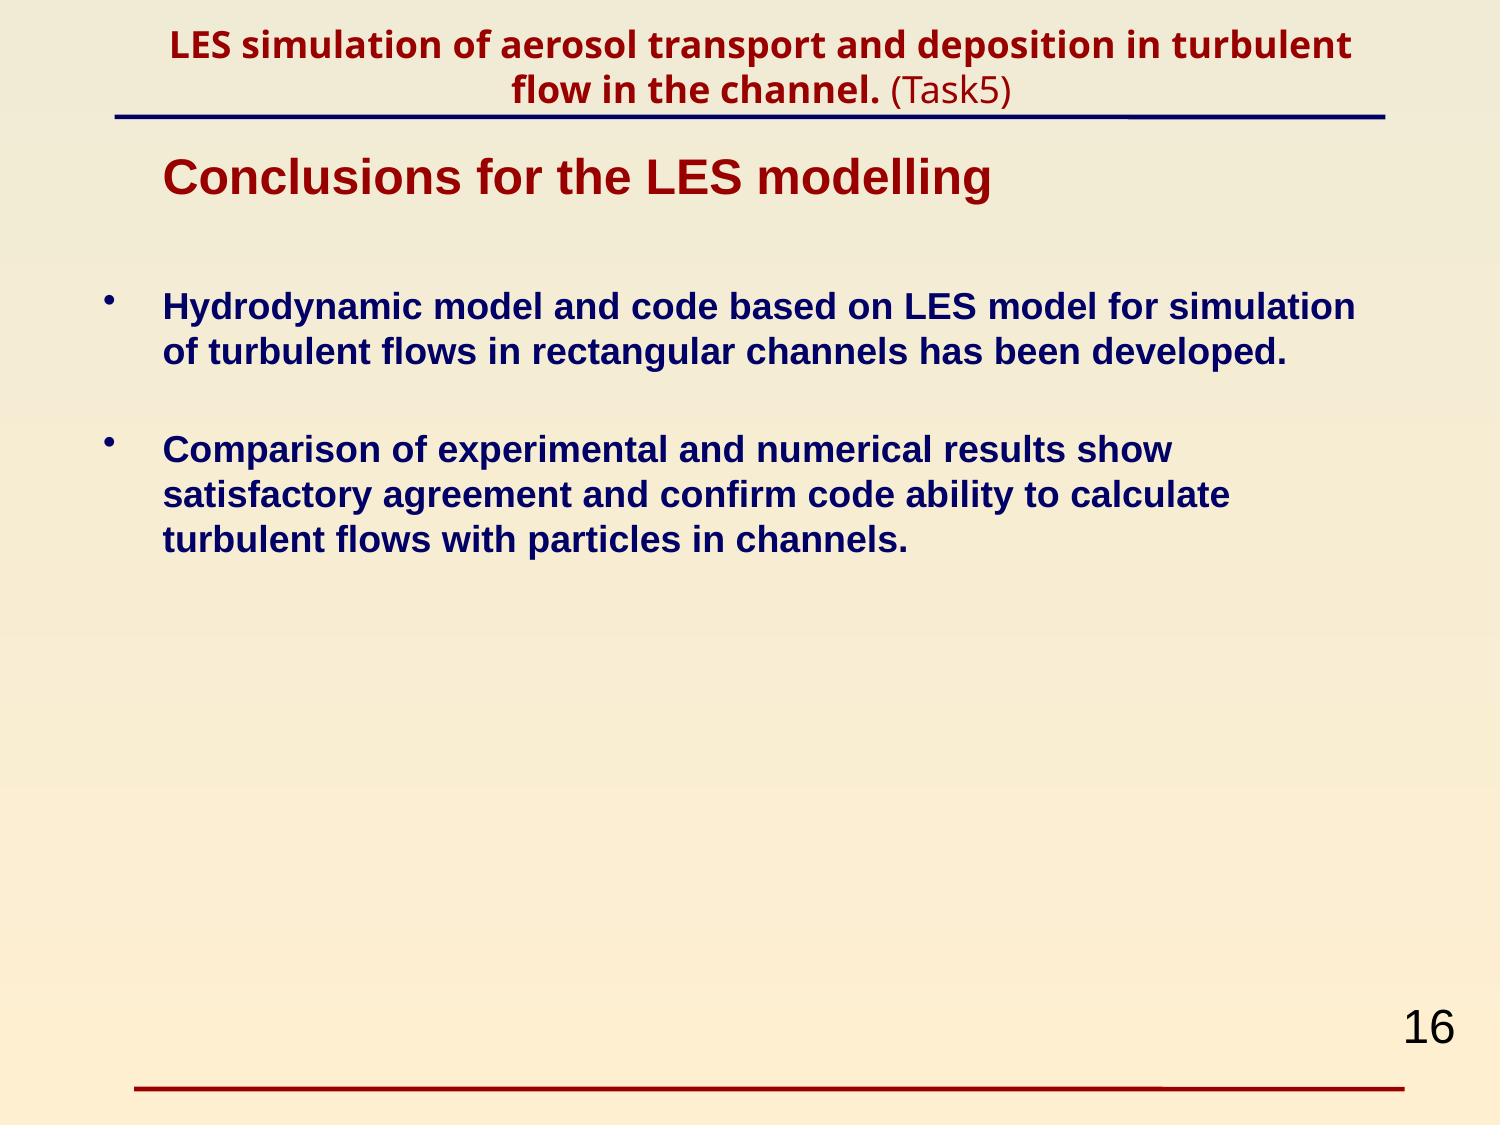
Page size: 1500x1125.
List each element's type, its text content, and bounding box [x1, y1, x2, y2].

title LES simulation of aerosol transport and deposition in turbulent flow in the channel. (Task5) [123, 31, 1399, 102]
text_box 16 [1387, 987, 1471, 1060]
list Conclusions for the LES modelling Hydrodynamic model and code based on LES model for simulation of turbulent flows in rectangular channels has been developed. Comparison of experimental and numerical results show satisfactory agreement and confirm code ability to calculate turbulent flows with particles in channels. [88, 137, 1400, 1023]
